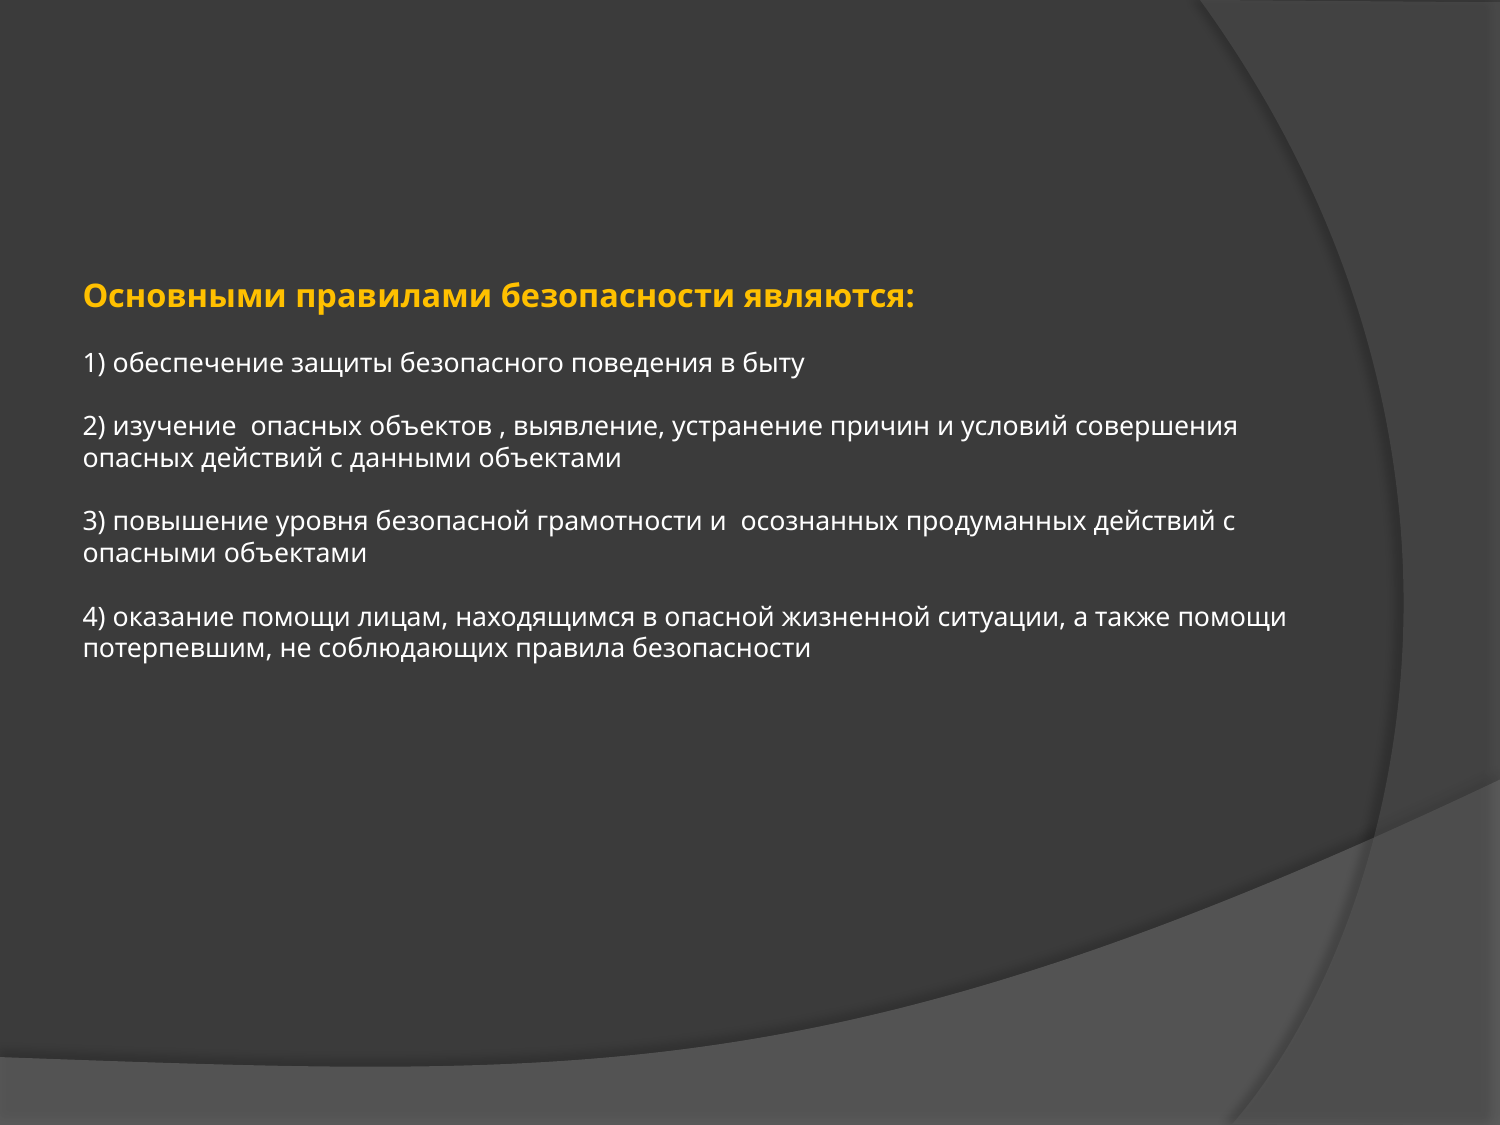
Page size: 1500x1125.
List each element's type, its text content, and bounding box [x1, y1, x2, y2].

title Основными правилами безопасности являются: 1) обеспечение защиты безопасного поведения в быту 2) изучение опасных объектов , выявление, устранение причин и условий совершения опасных действий с данными объектами 3) повышение уровня безопасной грамотности и осознанных продуманных действий с опасными объектами 4) оказание помощи лицам, находящимся в опасной жизненной ситуации, а также помощи потерпевшим, не соблюдающих правила безопасности [75, 267, 1301, 1071]
